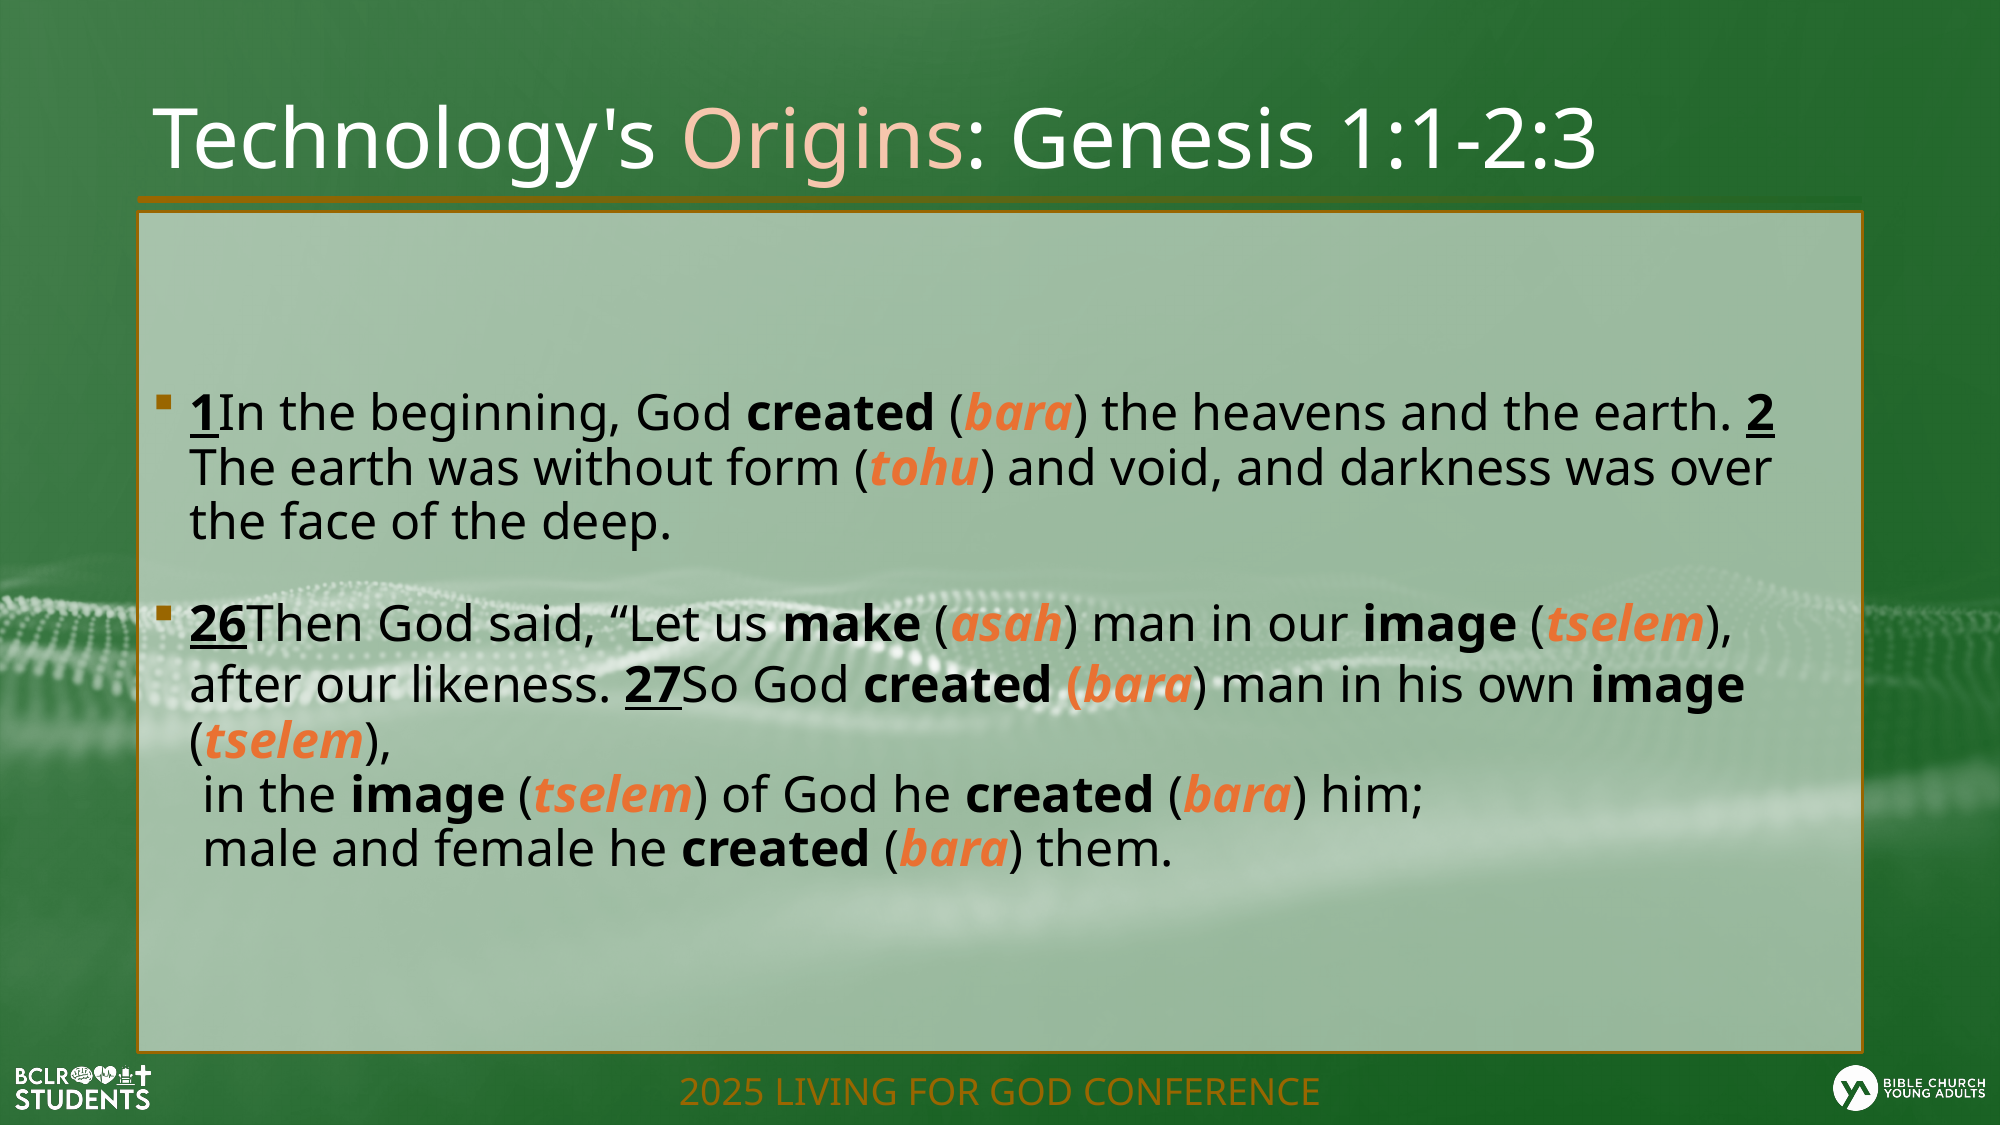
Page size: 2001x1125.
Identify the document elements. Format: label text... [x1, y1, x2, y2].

picture [1833, 1065, 1985, 1111]
picture [15, 1065, 151, 1110]
list 1In the beginning, God created (bara) the heavens and the earth. 2The earth was without form (tohu) and void, and darkness was over the face of the deep. 26Then God said, “Let us make (asah) man in our image (tselem), after our likeness. 27So God created (bara) man in his own image (tselem), in the image (tselem) of God he created (bara) him; male and female he created (bara) them. [136, 210, 1864, 1054]
title Technology's Origins: Genesis 1:1-2:3 [137, 59, 1863, 195]
